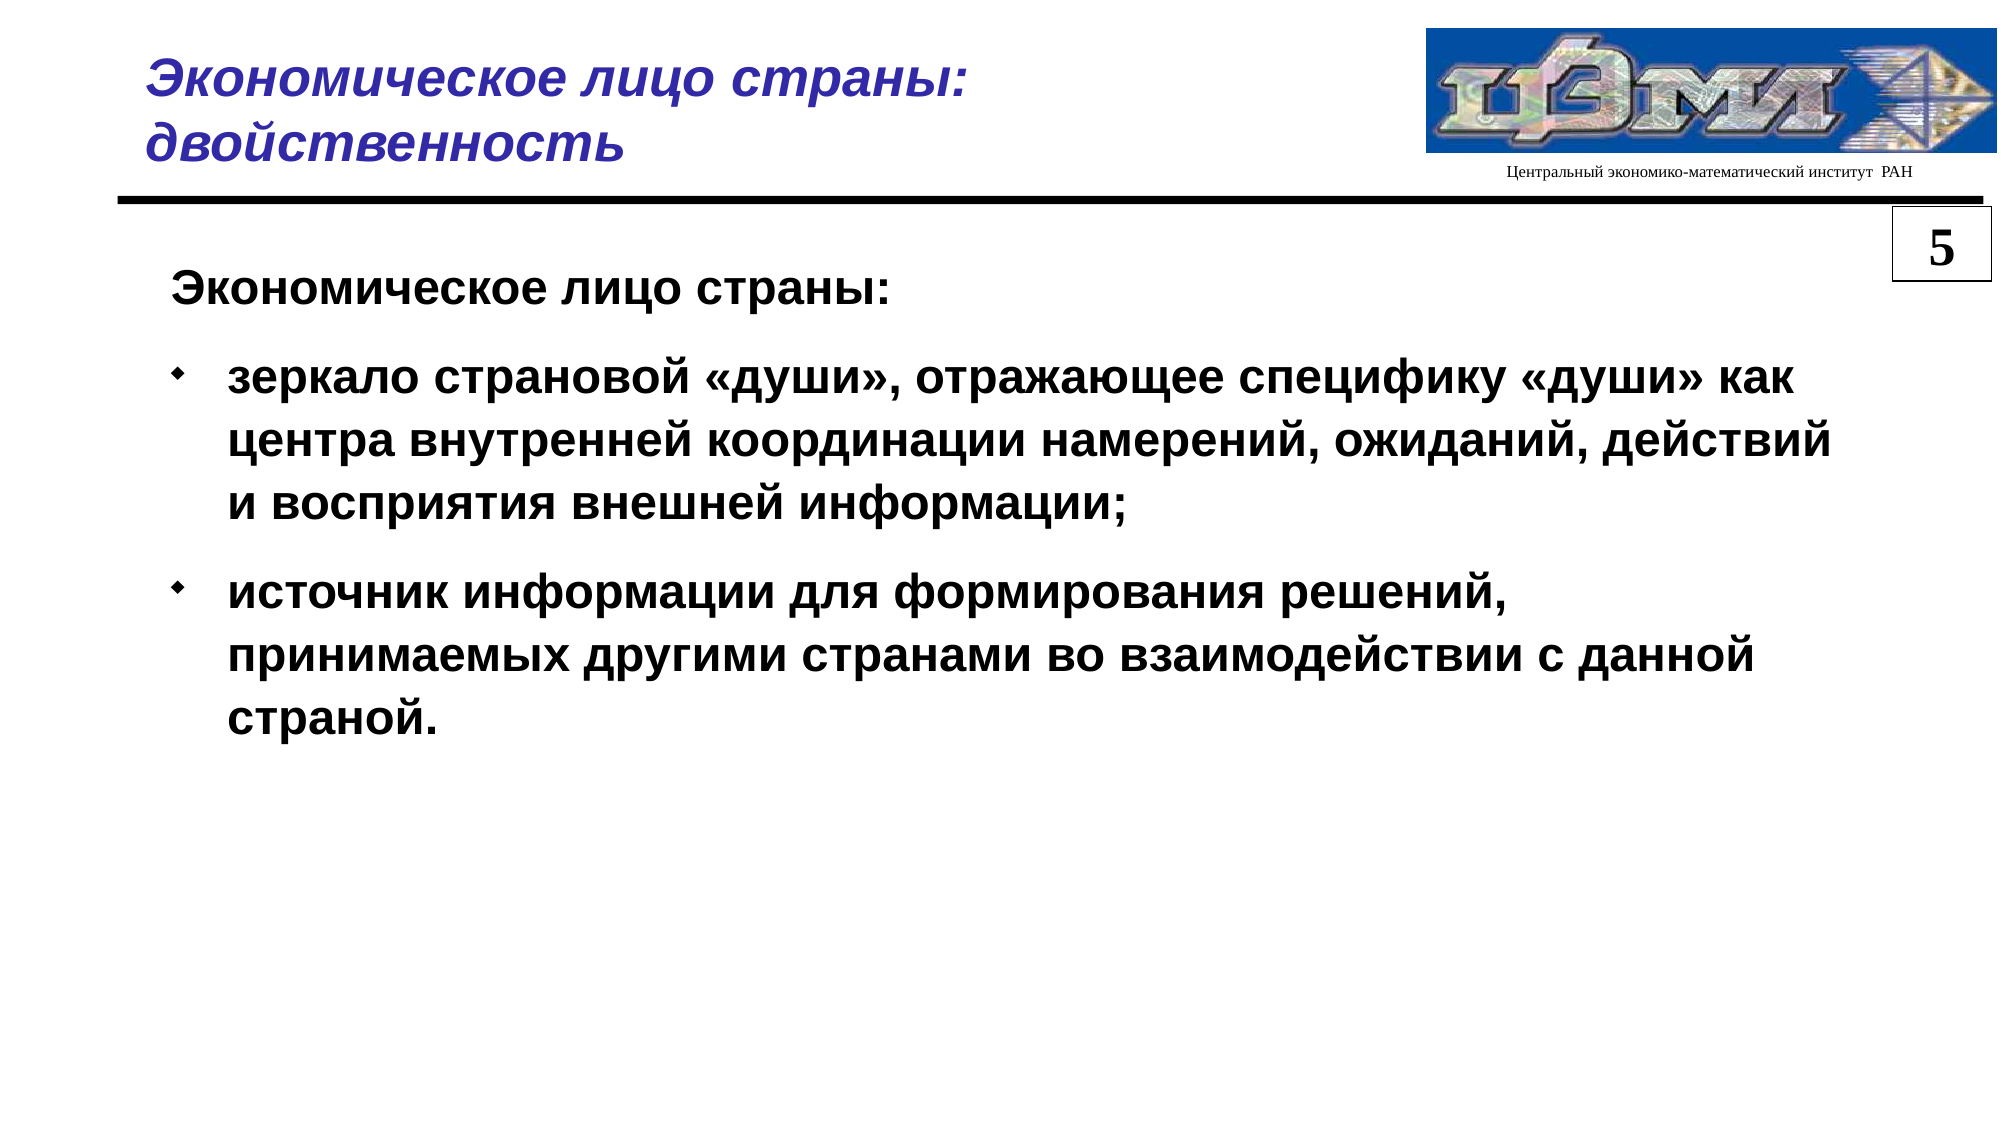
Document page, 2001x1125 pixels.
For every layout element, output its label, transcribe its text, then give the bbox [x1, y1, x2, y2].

text_box Экономическое лицо страны: двойственность [130, 0, 1213, 180]
list Экономическое лицо страны: зеркало страновой «души», отражающее специфику «души» как центра внутренней координации намерений, ожиданий, действий и восприятия внешней информации; источник информации для формирования решений, принимаемых другими странами во взаимодействии с данной страной. [155, 209, 1874, 1125]
picture [1426, 28, 1997, 153]
slide_number 5 [1892, 206, 1992, 282]
